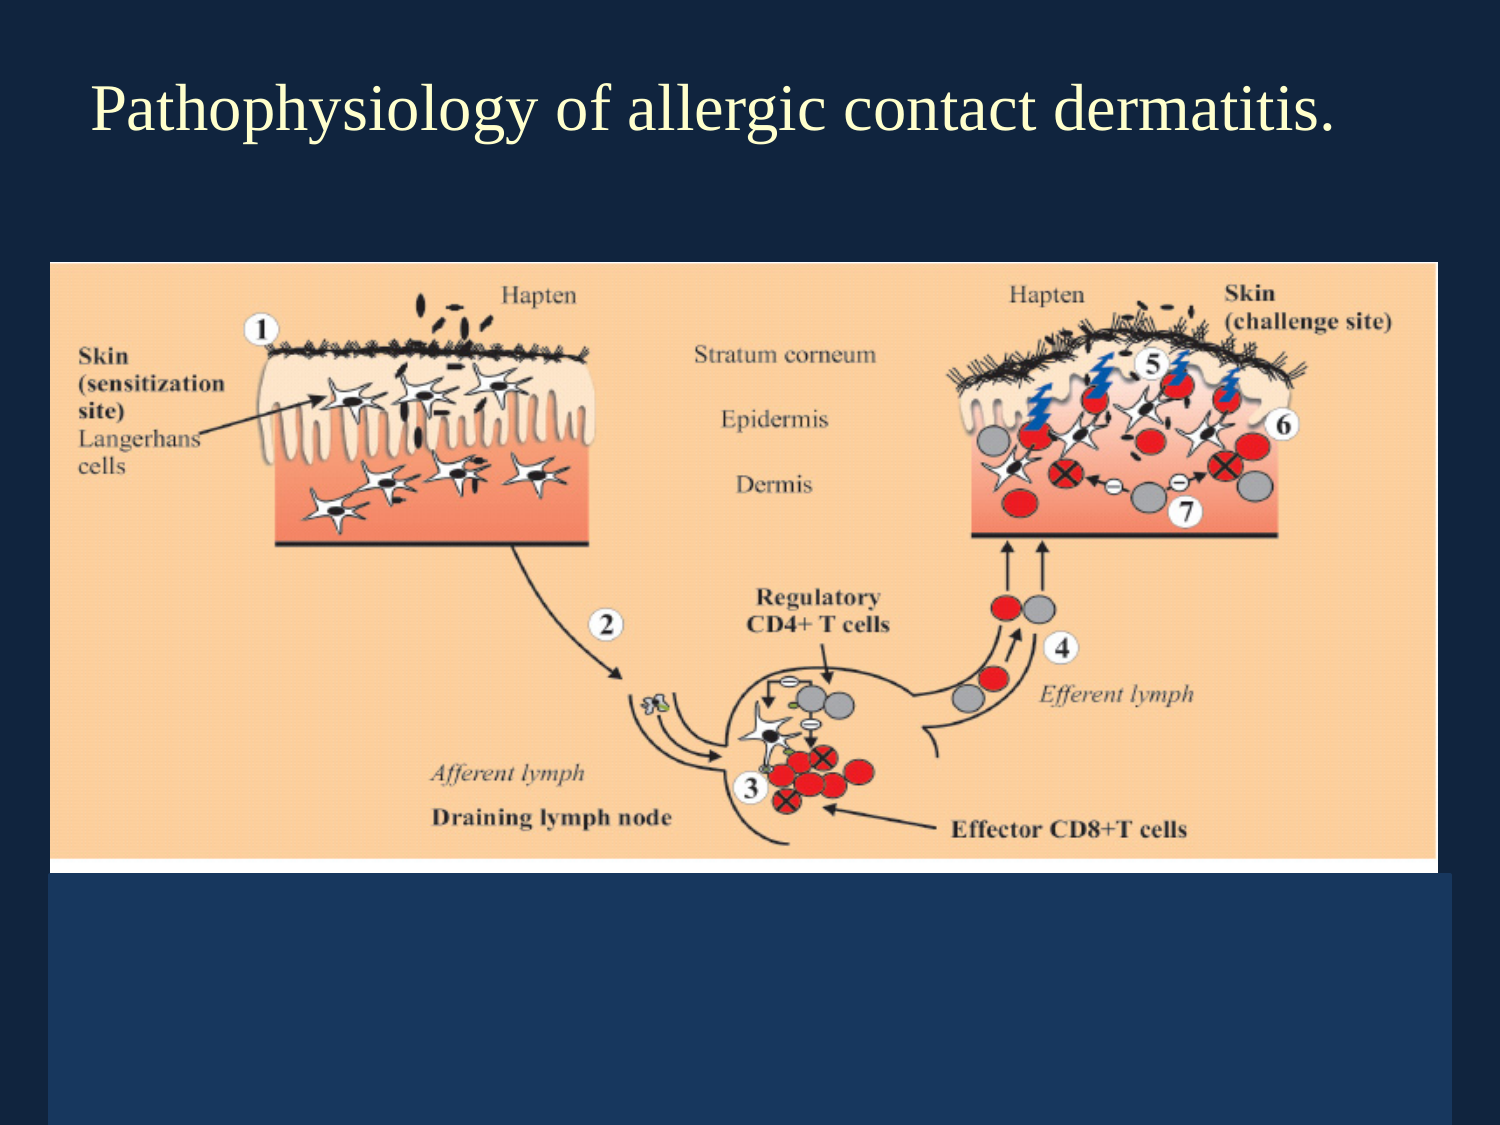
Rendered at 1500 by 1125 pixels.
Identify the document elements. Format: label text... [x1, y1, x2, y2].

text_box [1442, 873, 1452, 1125]
picture [49, 262, 1438, 1125]
title Pathophysiology of allergic contact dermatitis. [75, 45, 1425, 163]
